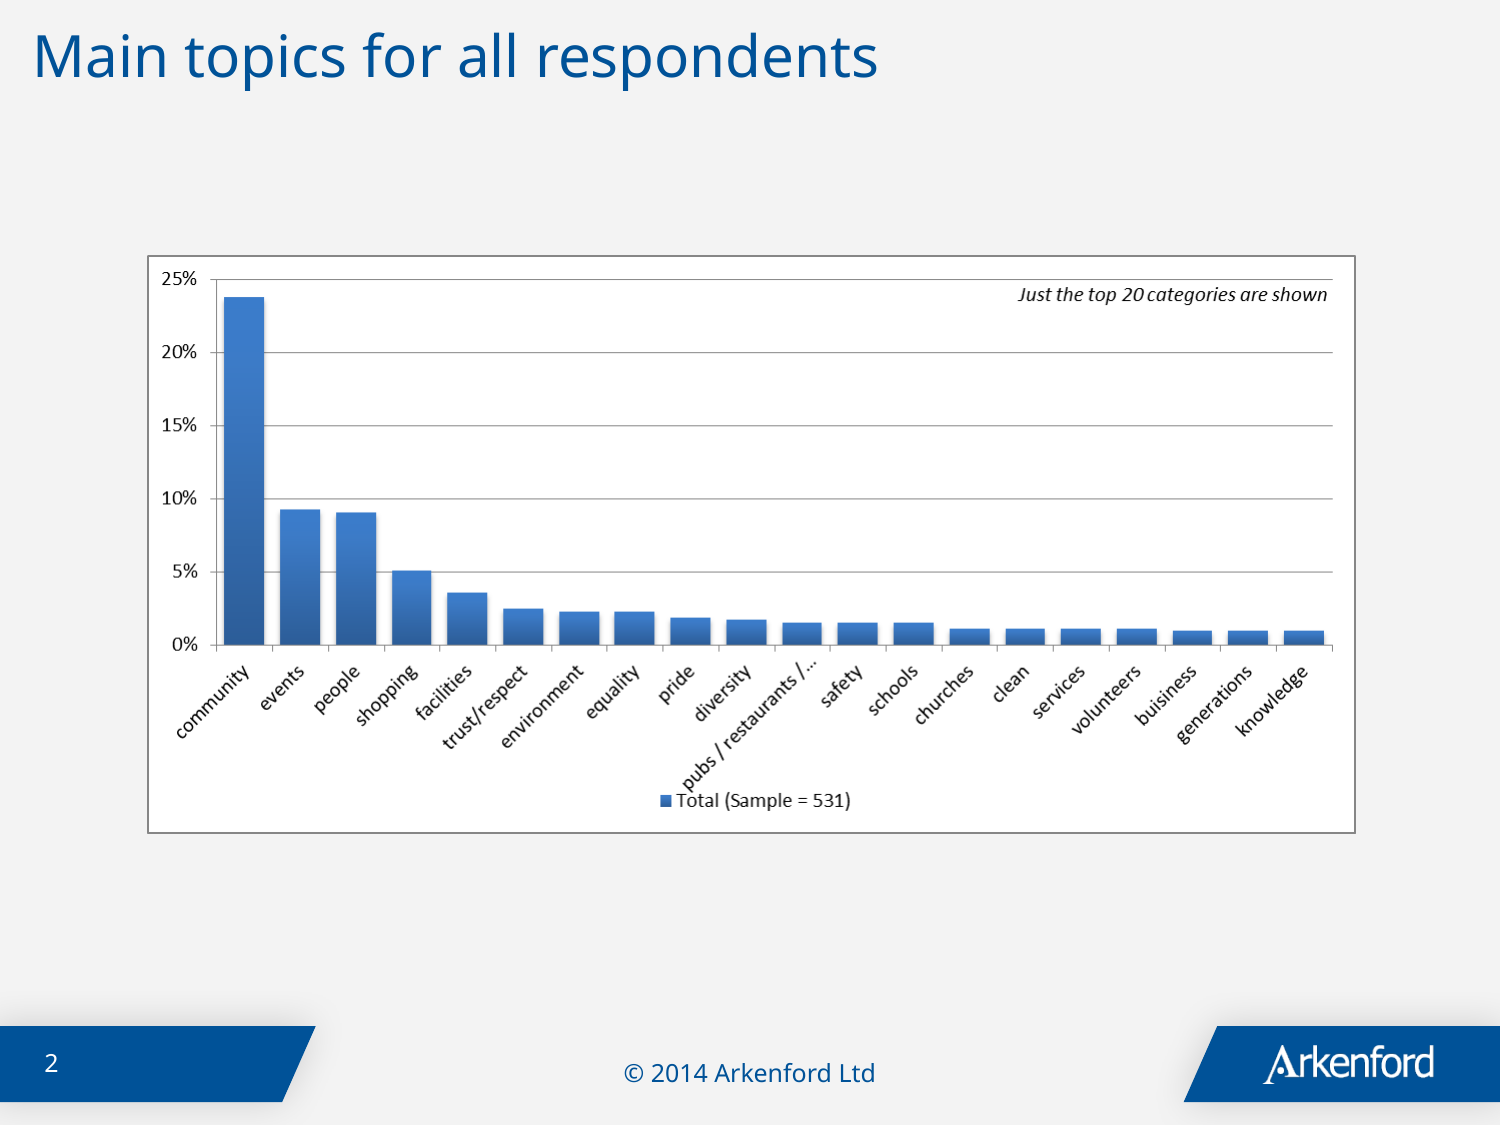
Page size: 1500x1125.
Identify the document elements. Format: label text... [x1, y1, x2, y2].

slide_number 2 [29, 1035, 203, 1095]
title Main topics for all respondents [17, 7, 1483, 102]
picture [147, 255, 1356, 834]
picture [1261, 1045, 1438, 1084]
footer © 2014 Arkenford Ltd [477, 1042, 1023, 1103]
